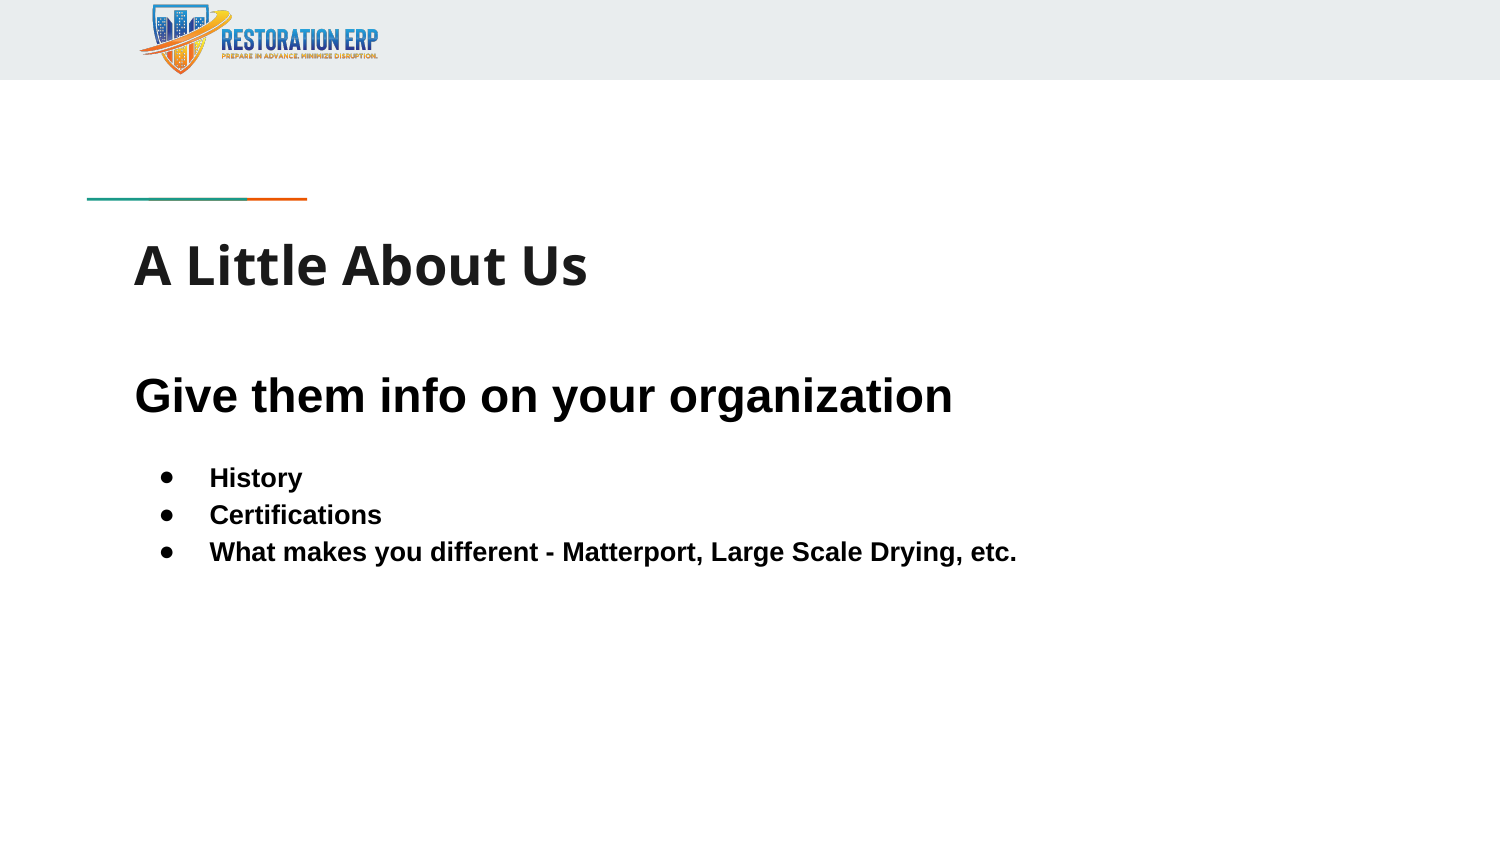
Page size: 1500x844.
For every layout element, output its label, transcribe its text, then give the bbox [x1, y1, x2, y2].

list Give them info on your organization History Certifications What makes you different - Matterport, Large Scale Drying, etc. [119, 341, 1381, 712]
title A Little About Us [119, 216, 1381, 305]
picture [136, 0, 383, 80]
